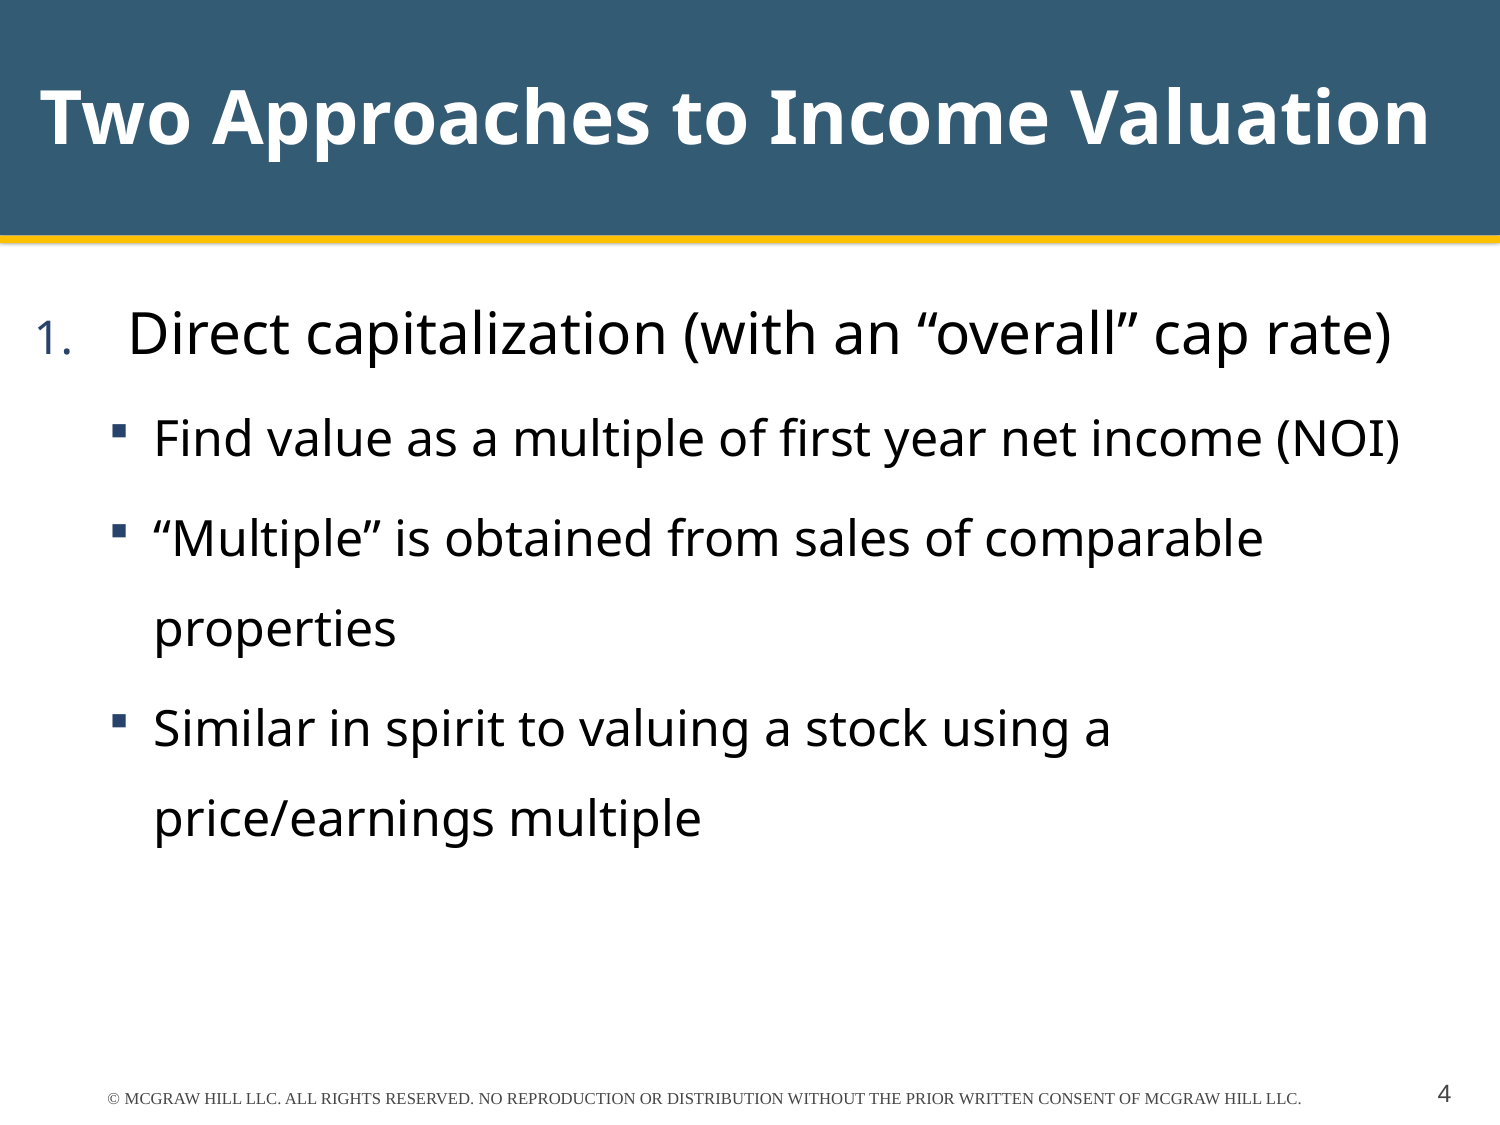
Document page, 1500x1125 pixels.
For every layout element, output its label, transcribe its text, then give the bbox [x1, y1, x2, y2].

title Two Approaches to Income Valuation [24, 53, 1488, 175]
footer © MCGRAW HILL LLC. ALL RIGHTS RESERVED. NO REPRODUCTION OR DISTRIBUTION WITHOUT THE PRIOR WRITTEN CONSENT OF MCGRAW HILL LLC. [75, 1062, 1337, 1108]
slide_number 4 [1345, 1062, 1467, 1108]
list Direct capitalization (with an “overall” cap rate) Find value as a multiple of first year net income (NOI) “Multiple” is obtained from sales of comparable properties Similar in spirit to valuing a stock using a price/earnings multiple [24, 246, 1467, 950]
